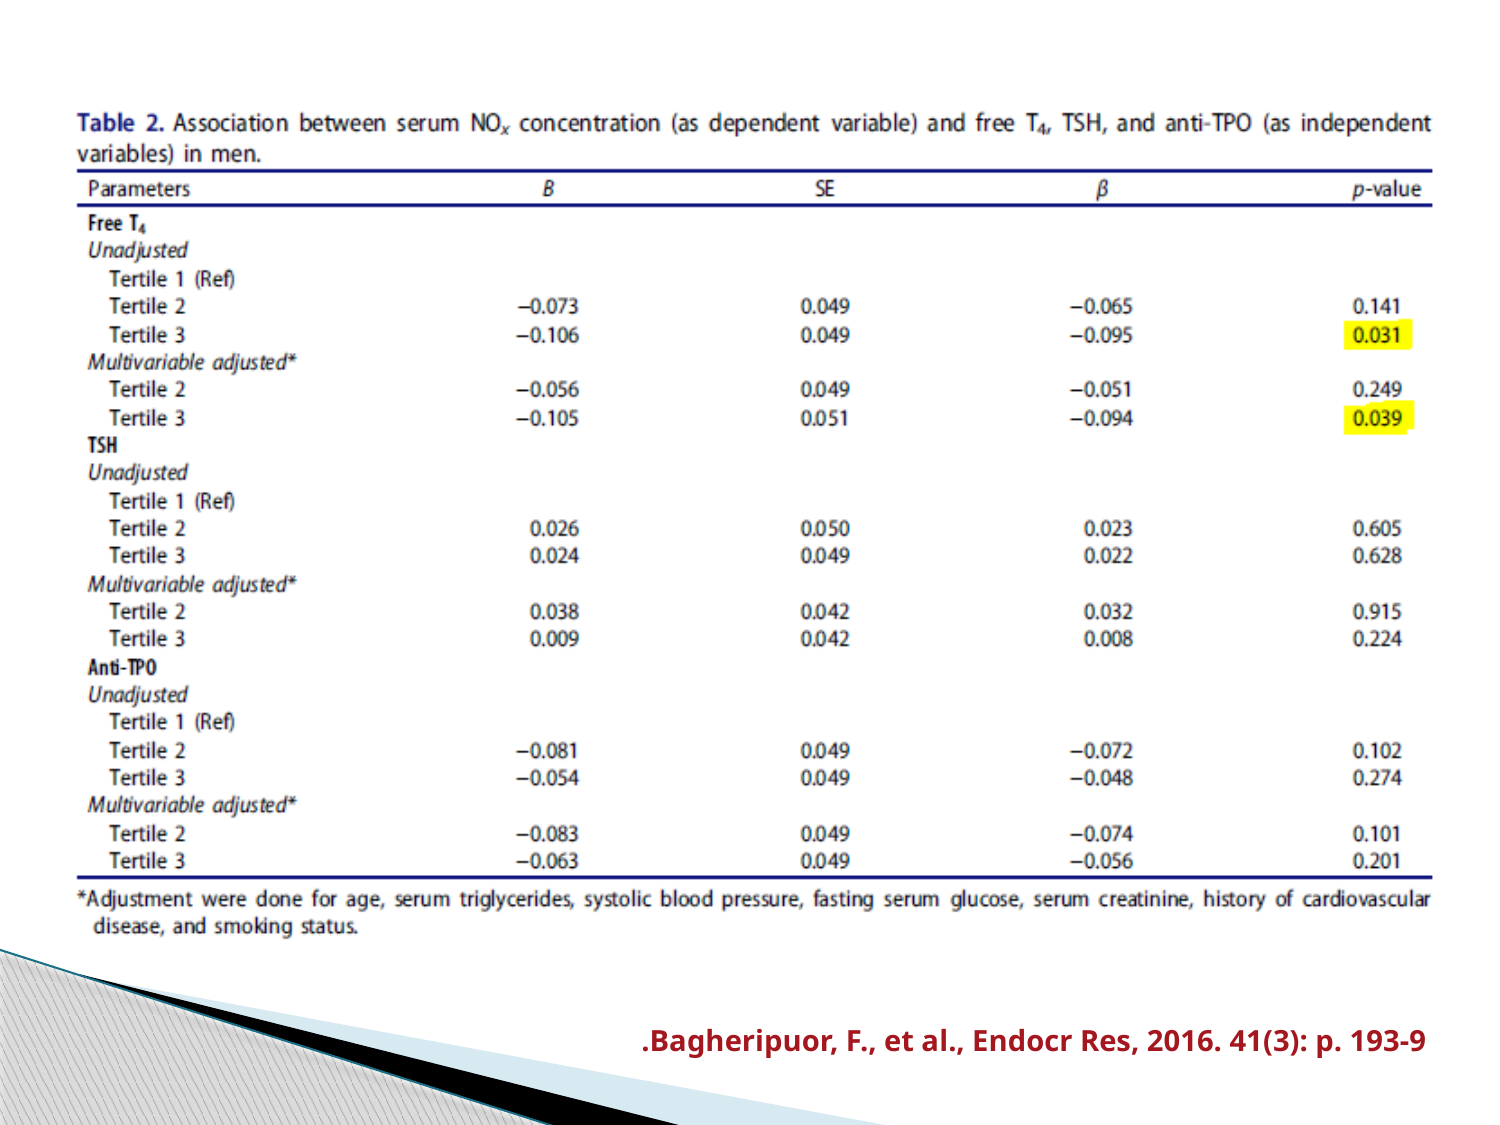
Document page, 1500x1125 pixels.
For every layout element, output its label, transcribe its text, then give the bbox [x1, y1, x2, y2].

text_box Bagheripuor, F., et al., Endocr Res, 2016. 41(3): p. 193-9. [618, 1015, 1442, 1065]
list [62, 99, 1458, 941]
